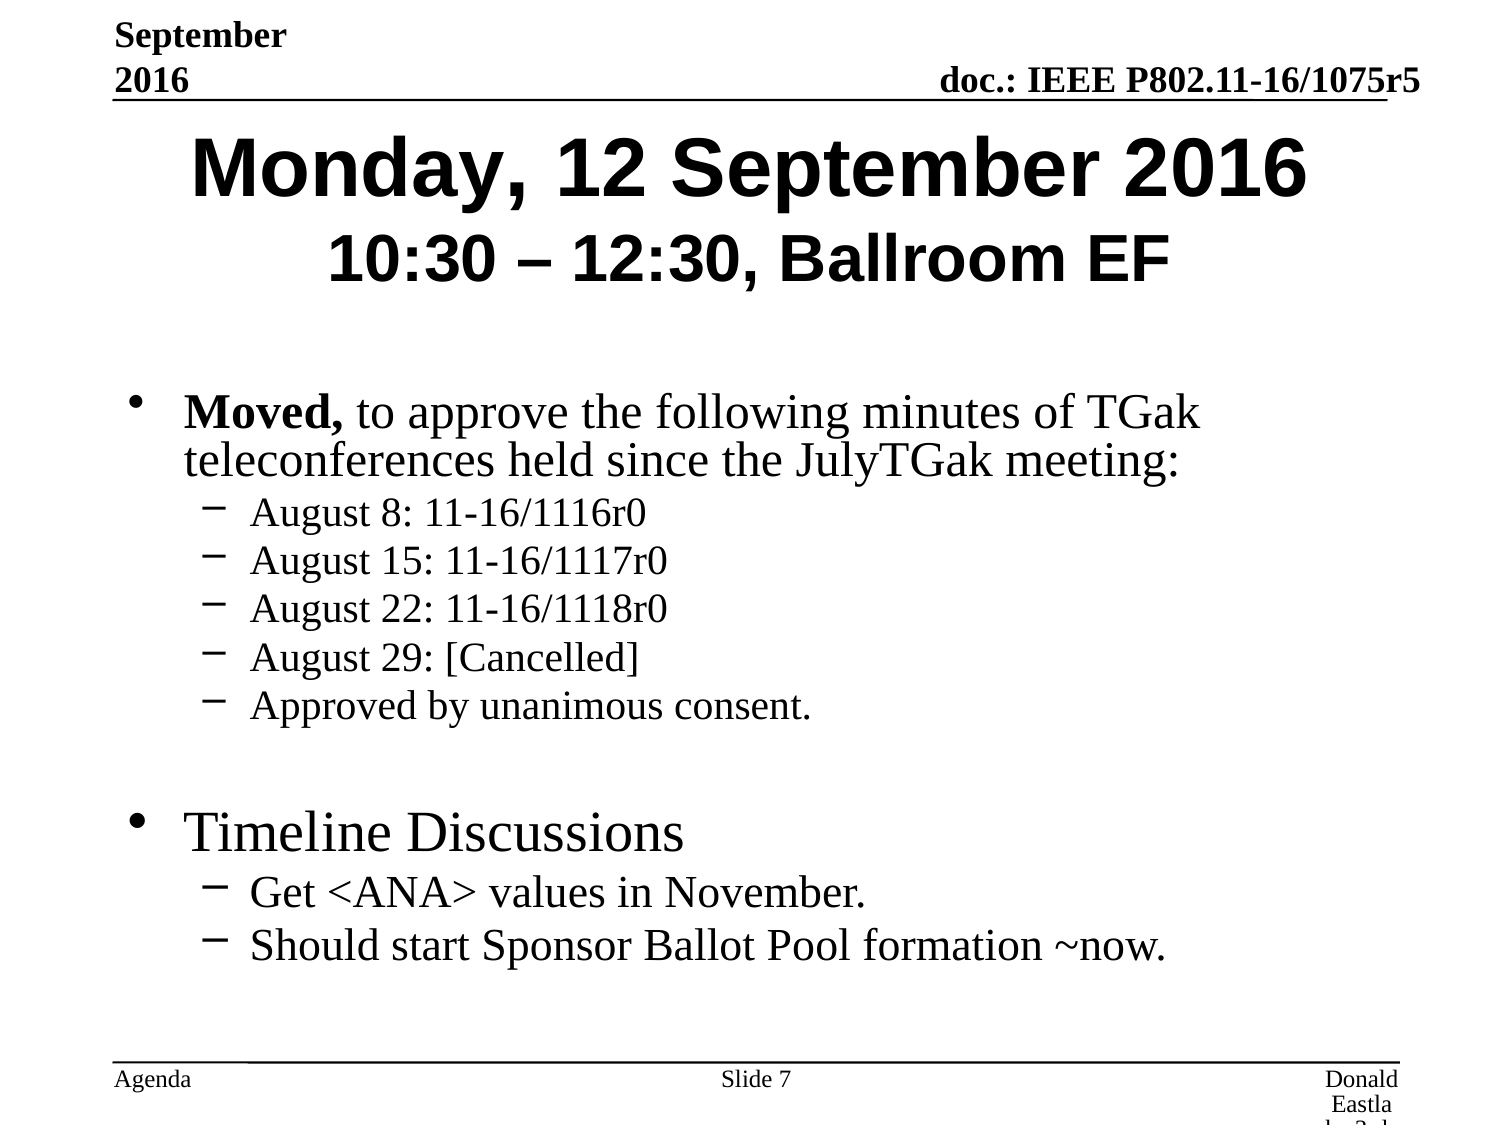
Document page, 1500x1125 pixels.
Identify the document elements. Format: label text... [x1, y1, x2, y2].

slide_number Slide 7 [712, 1063, 800, 1093]
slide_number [114, 54, 290, 100]
list Moved, to approve the following minutes of TGak teleconferences held since the JulyTGak meeting: August 8: 11-16/1116r0 August 15: 11-16/1117r0 August 22: 11-16/1118r0 August 29: [Cancelled] Approved by unanimous consent. Timeline Discussions Get <ANA> values in November. Should start Sponsor Ballot Pool formation ~now. [112, 312, 1413, 1063]
footer Donald Eastlake 3rd, Huawei Technologies [1325, 1063, 1402, 1093]
title Monday, 12 September 2016 10:30 – 12:30, Ballroom EF [112, 112, 1388, 288]
